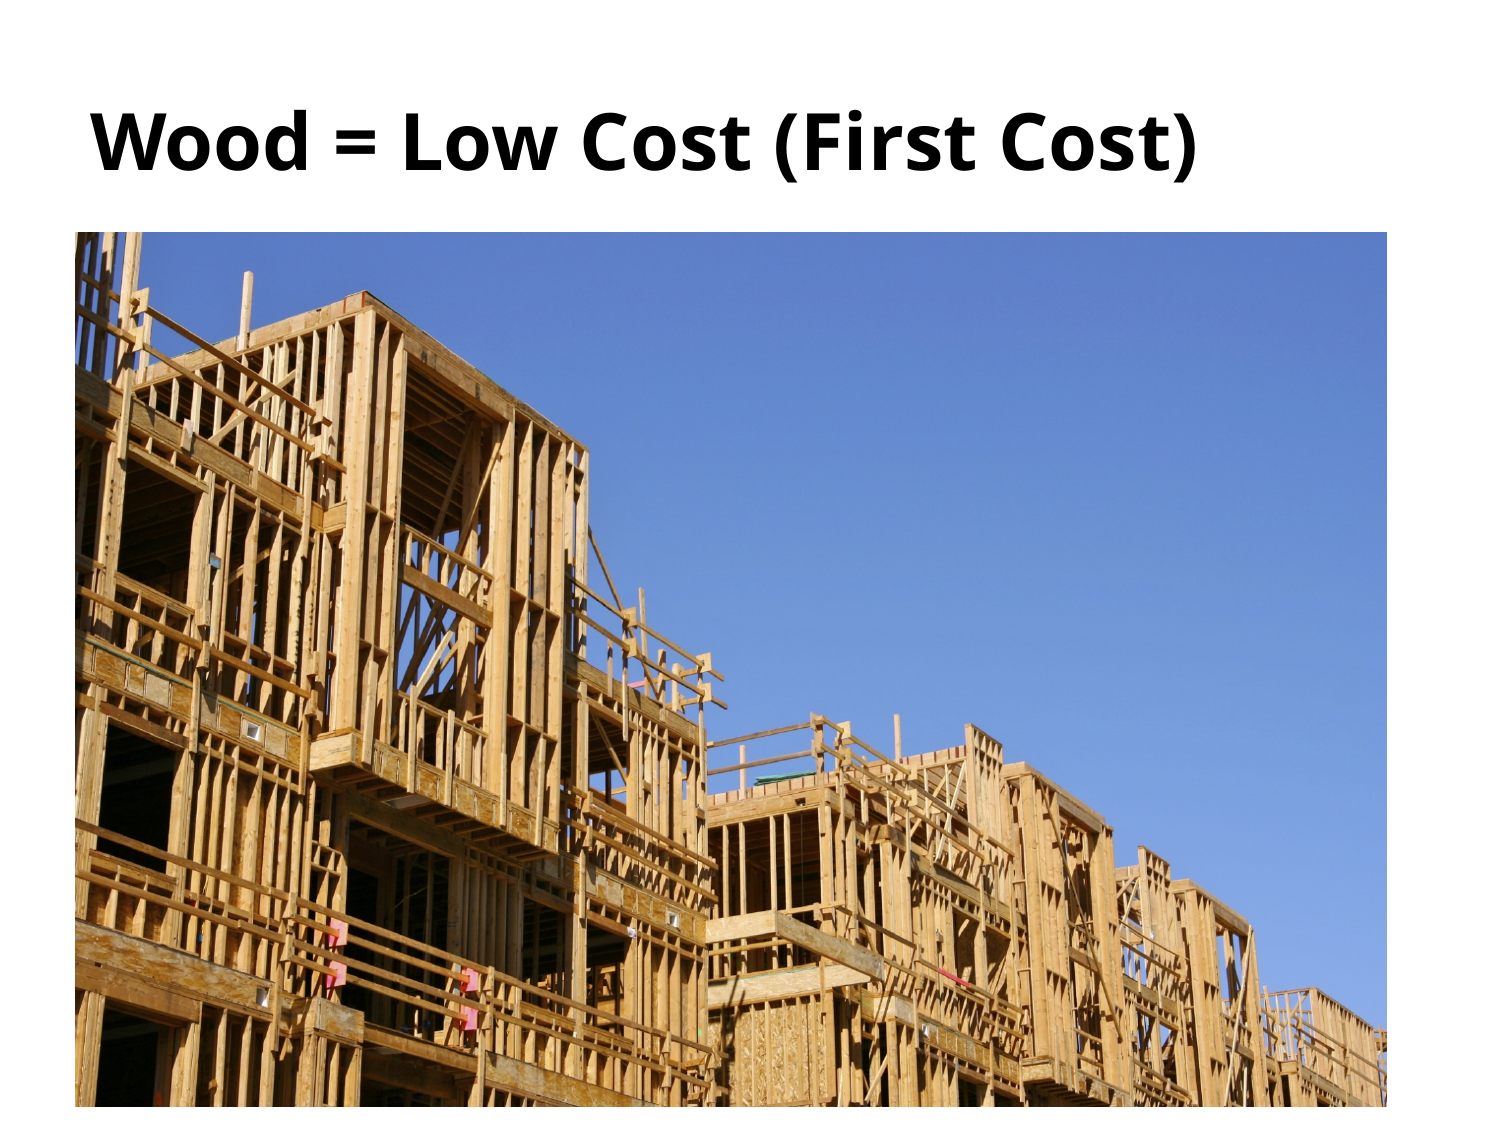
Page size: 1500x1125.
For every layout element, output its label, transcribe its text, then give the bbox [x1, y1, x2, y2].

picture [74, 232, 1387, 1107]
title Wood = Low Cost (First Cost) [74, 44, 1426, 233]
